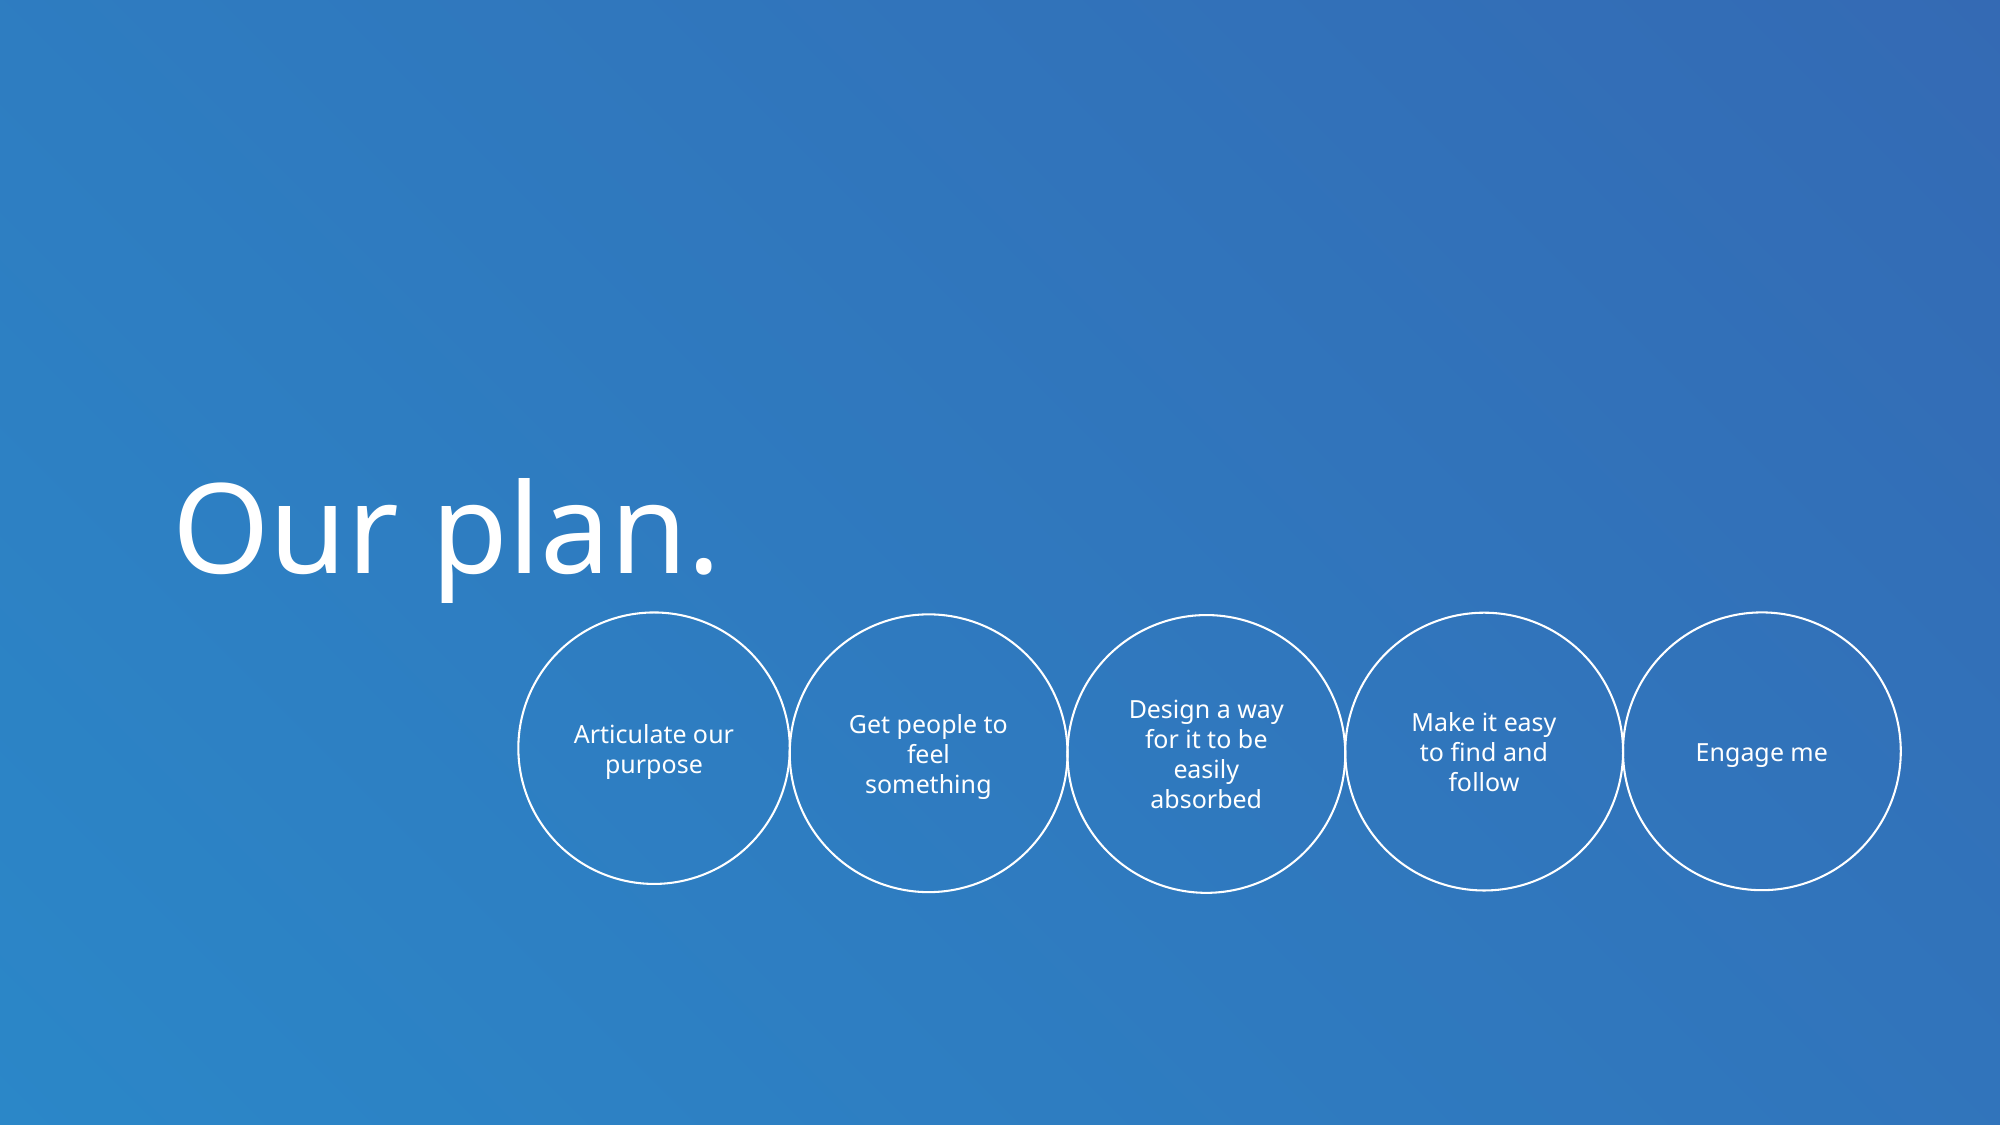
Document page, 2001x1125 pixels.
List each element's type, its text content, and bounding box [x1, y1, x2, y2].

text_box Engage me [1621, 611, 1902, 892]
text_box Design a way for it to be easily absorbed [1068, 614, 1345, 894]
text_box Get people to feel something [788, 613, 1069, 894]
text_box Our plan. [157, 441, 1147, 607]
text_box Articulate our purpose [517, 611, 790, 885]
text_box Make it easy to find and follow [1344, 611, 1623, 892]
